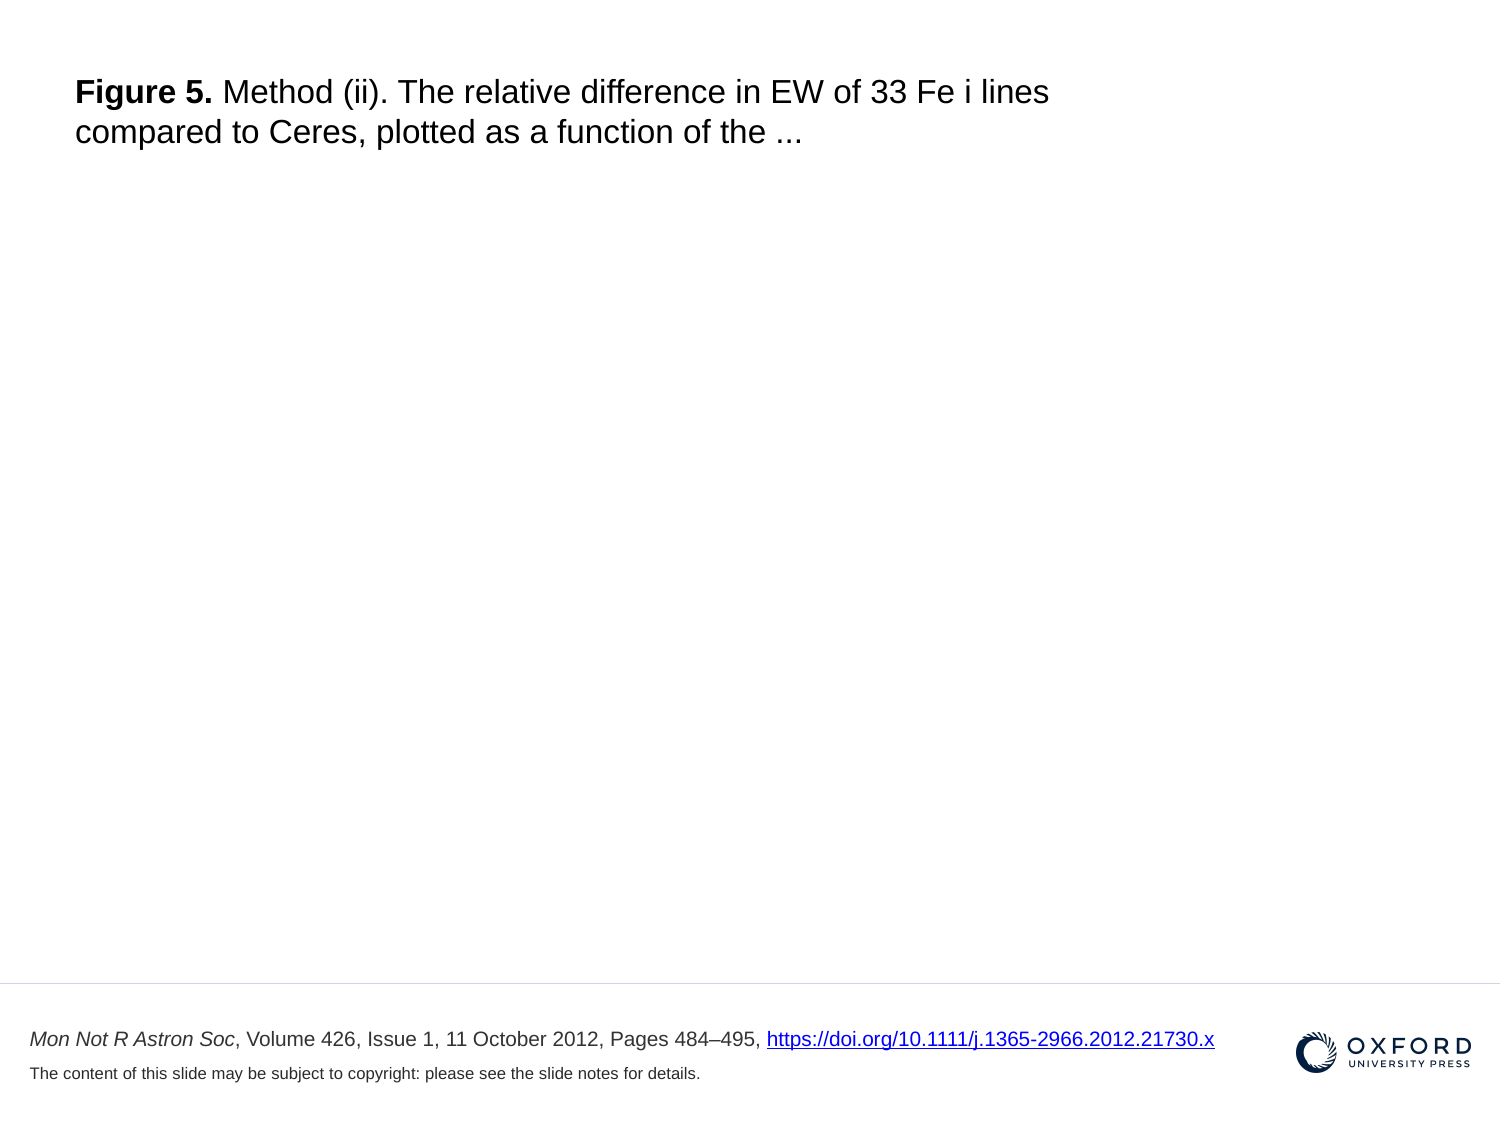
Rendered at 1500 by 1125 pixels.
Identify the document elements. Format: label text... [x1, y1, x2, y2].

title Figure 5. Method (ii). The relative difference in EW of 33 Fe i lines compared to Ceres, plotted as a function of the ... [75, 69, 1078, 171]
footer Mon Not R Astron Soc, Volume 426, Issue 1, 11 October 2012, Pages 484–495, https://doi.org/10.1111/j.1365-2966.2012.21730.x The content of this slide may be subject to copyright: please see the slide notes for details. [0, 983, 1260, 1125]
picture [1296, 1032, 1471, 1073]
